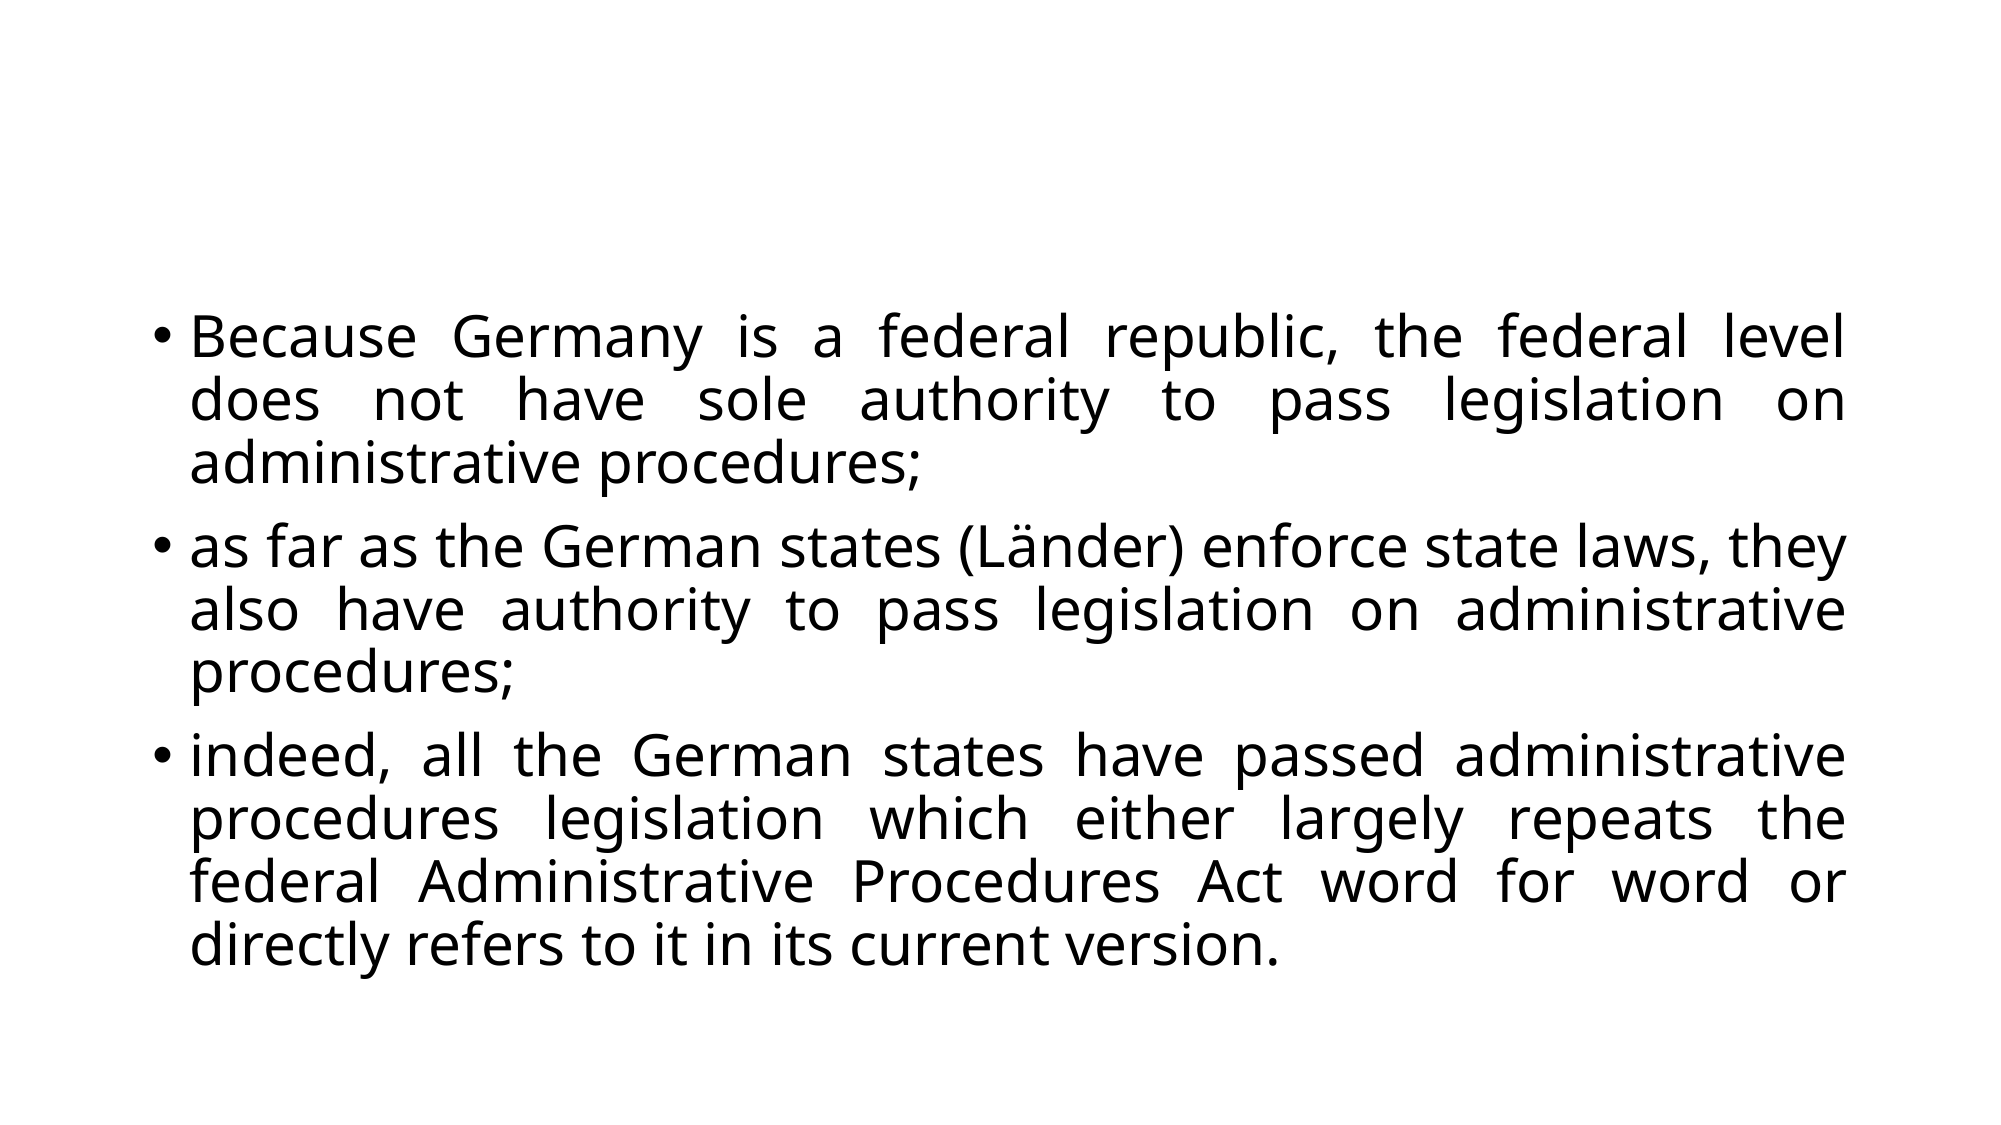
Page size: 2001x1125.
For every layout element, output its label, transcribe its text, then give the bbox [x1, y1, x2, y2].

list Because Germany is a federal republic, the federal level does not have sole authority to pass legislation on administrative procedures; as far as the German states (Länder) enforce state laws, they also have authority to pass legislation on administrative procedures; indeed, all the German states have passed administrative procedures legislation which either largely repeats the federal Administrative Procedures Act word for word or directly refers to it in its current version. [137, 299, 1863, 1014]
